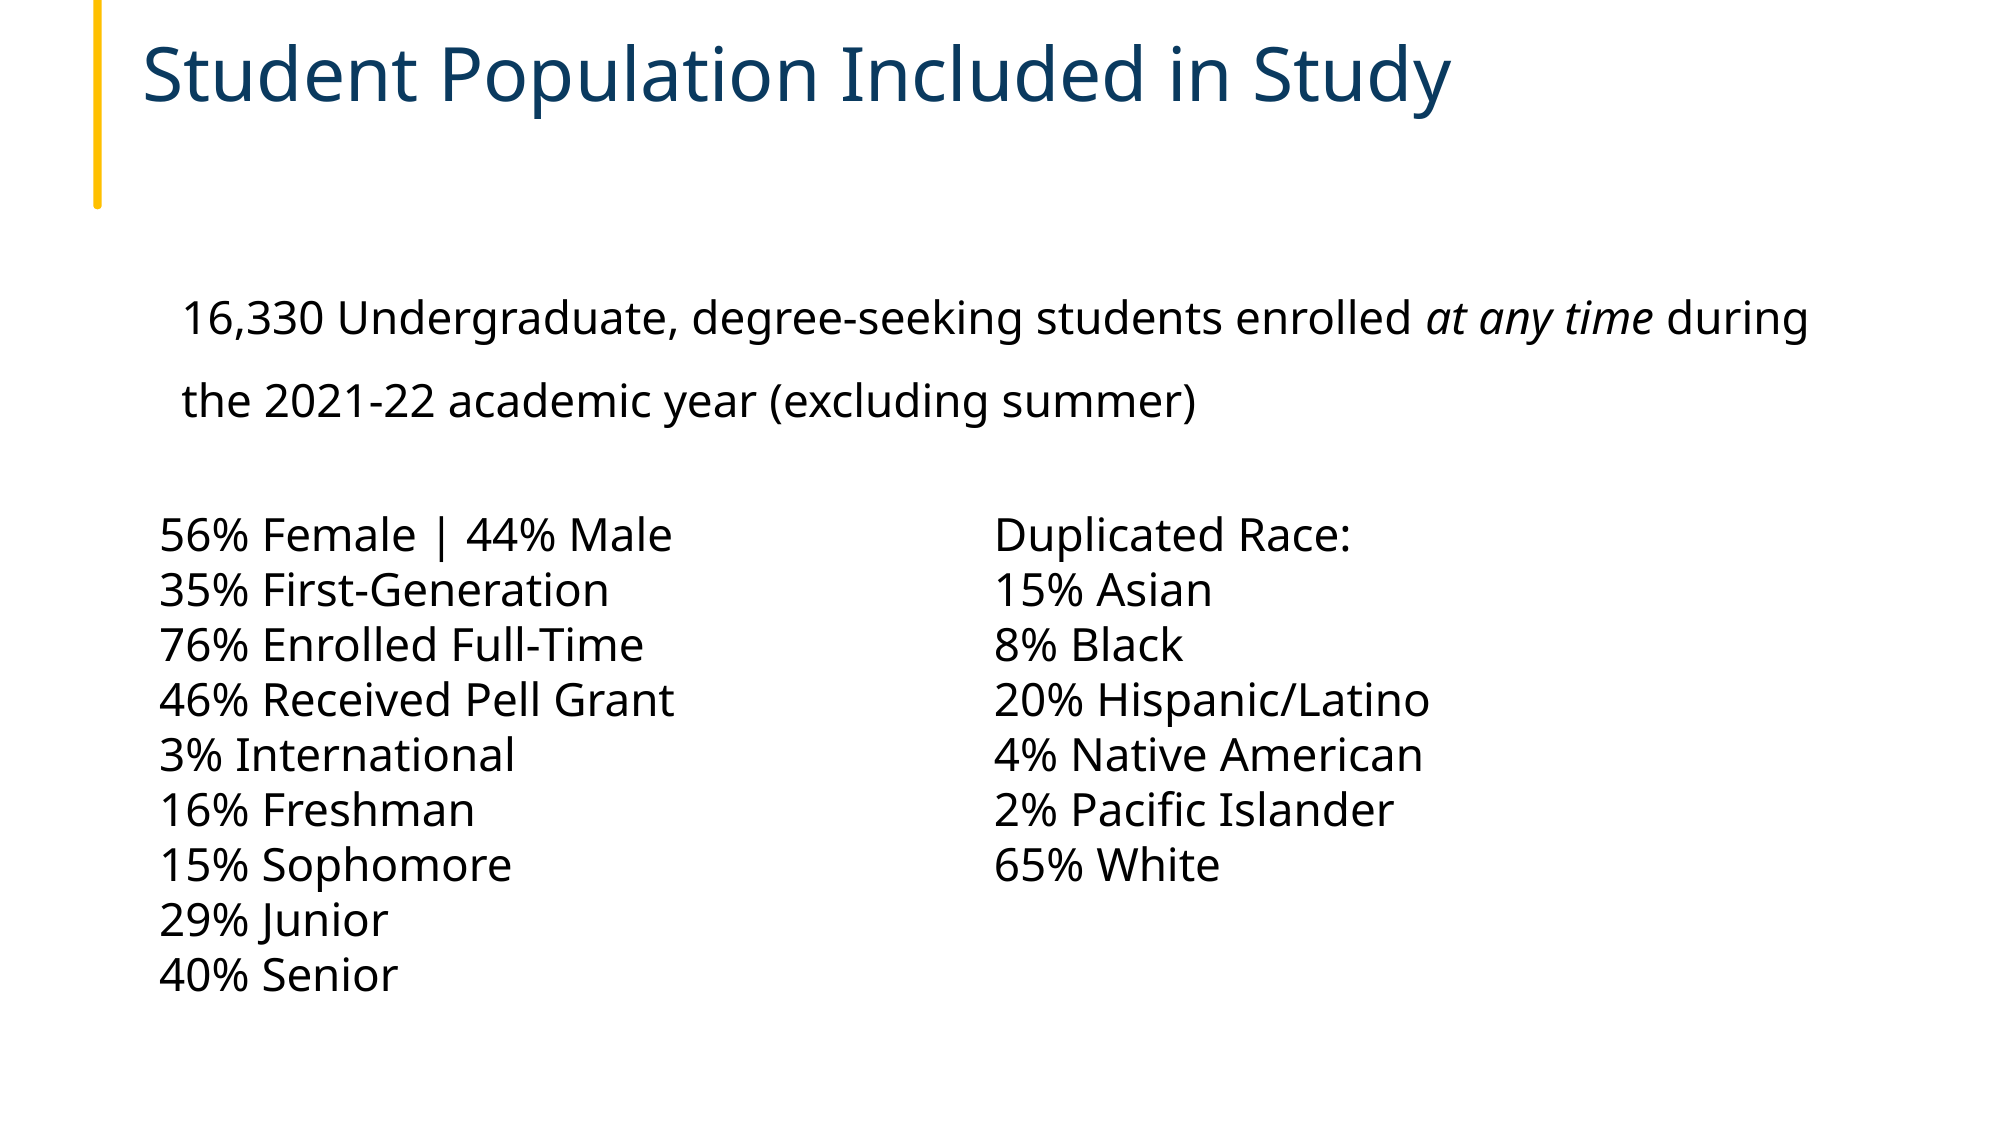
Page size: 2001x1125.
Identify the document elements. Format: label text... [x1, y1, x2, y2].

text_box Student Population Included in Study [127, 19, 1588, 125]
text_box Duplicated Race: 15% Asian 8% Black 20% Hispanic/Latino 4% Native American 2% Pacific Islander 65% White [979, 498, 1778, 899]
text_box 16,330 Undergraduate, degree-seeking students enrolled at any time during the 2021-22 academic year (excluding summer) [166, 254, 1842, 434]
text_box 56% Female | 44% Male 35% First-Generation 76% Enrolled Full-Time 46% Received Pell Grant 3% International 16% Freshman 15% Sophomore 29% Junior 40% Senior [144, 498, 862, 1054]
